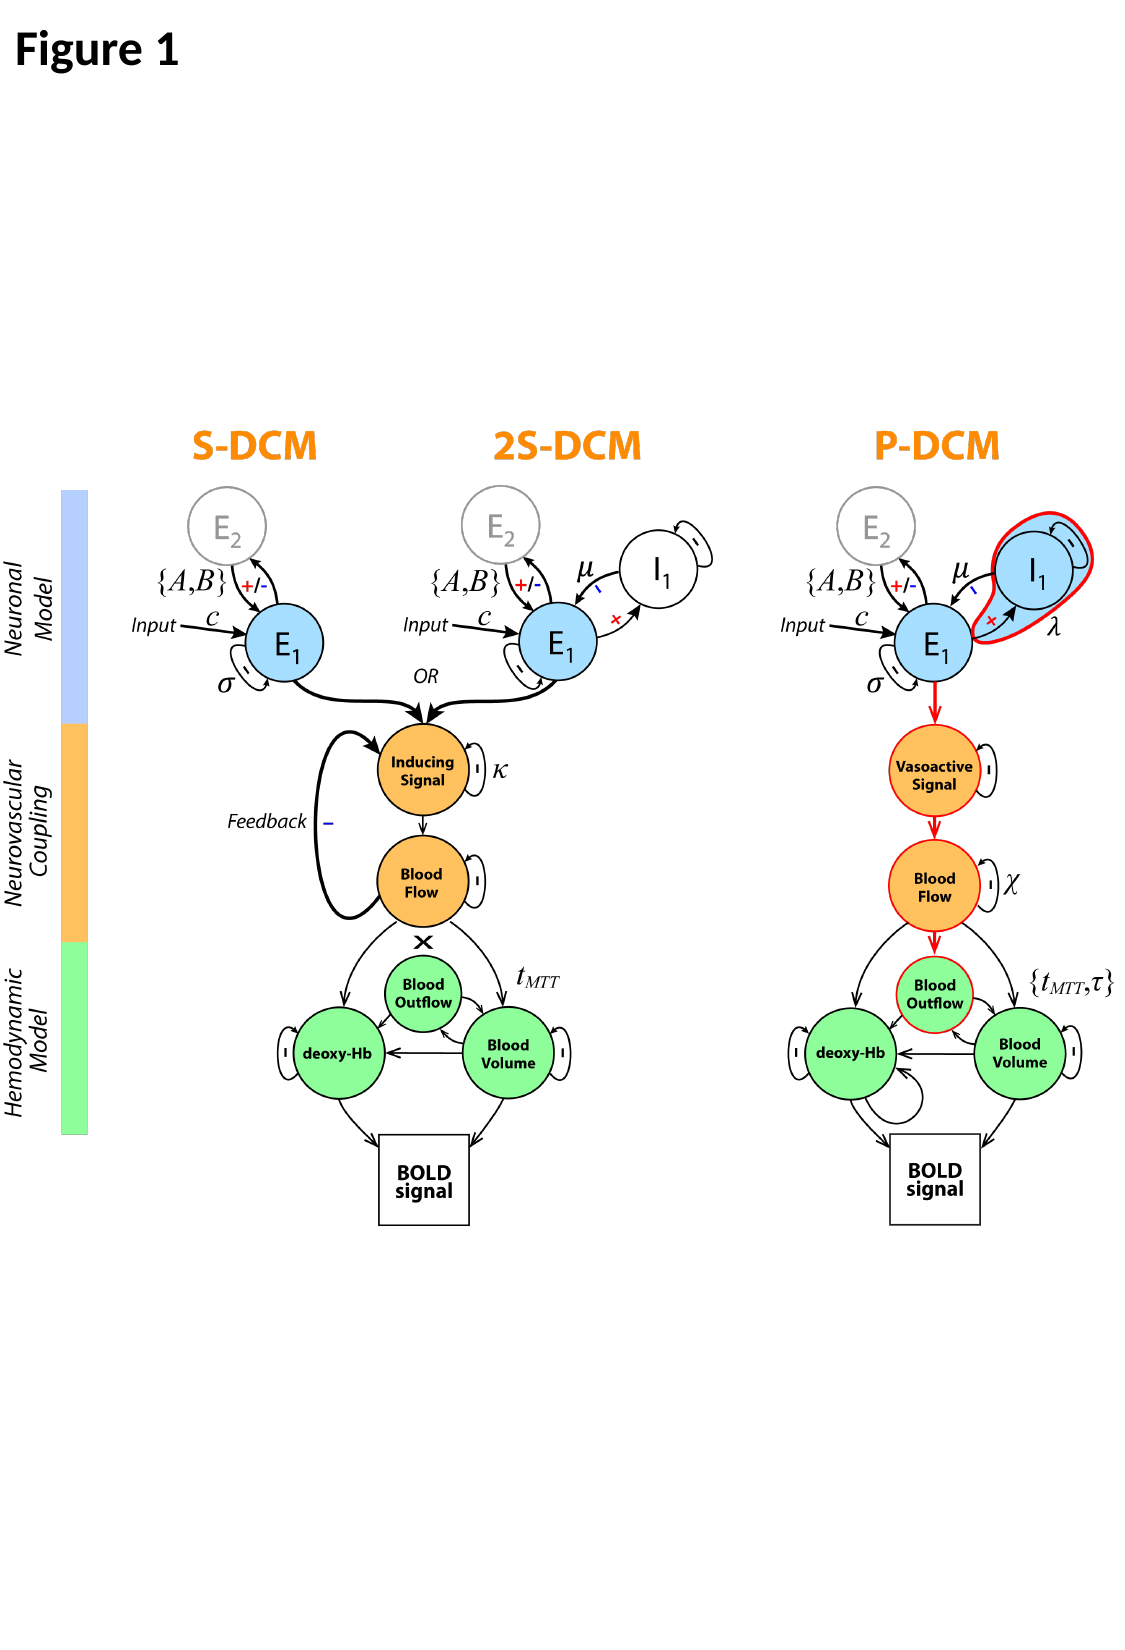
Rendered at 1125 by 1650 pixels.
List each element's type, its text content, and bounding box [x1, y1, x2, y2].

title Figure 1 [0, 0, 1125, 92]
picture [0, 424, 1125, 1226]
